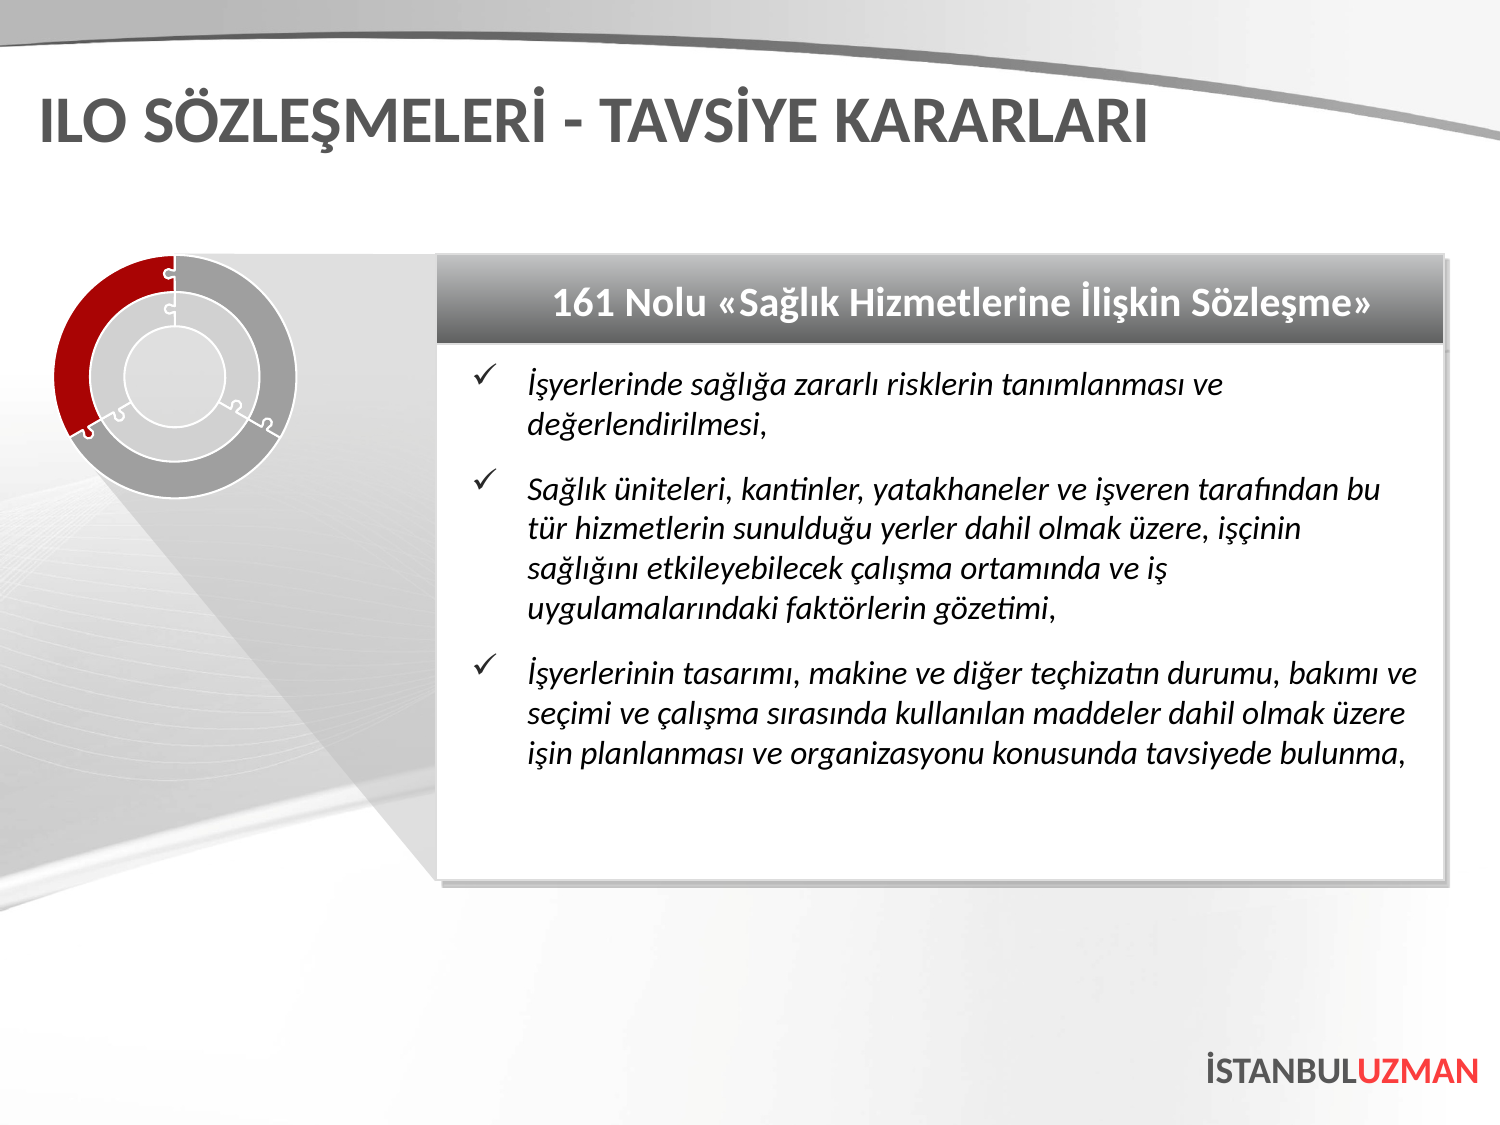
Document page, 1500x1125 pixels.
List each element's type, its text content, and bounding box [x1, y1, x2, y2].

text_box ILO SÖZLEŞMELERİ - TAVSİYE KARARLARI [38, 67, 1485, 174]
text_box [52, 254, 297, 499]
text_box [125, 253, 436, 882]
picture [0, 0, 1500, 1125]
text_box 161 Nolu «Sağlık Hizmetlerine İlişkin Sözleşme» [435, 253, 1444, 344]
text_box İşyerlerinde sağlığa zararlı risklerin tanımlanması ve değerlendirilmesi, Sağlık üniteleri, kantinler, yatakhaneler ve işveren tarafından bu tür hizmetlerin sunulduğu yerler dahil olmak üzere, işçinin sağlığını etkileyebilecek çalışma ortamında ve iş uygulamalarındaki faktörlerin gözetimi, İşyerlerinin tasarımı, makine ve diğer teçhizatın durumu, bakımı ve seçimi ve çalışma sırasında kullanılan maddeler dahil olmak üzere işin planlanması ve organizasyonu konusunda tavsiyede bulunma, [435, 344, 1444, 881]
text_box İSTANBULUZMAN [1133, 1046, 1480, 1125]
